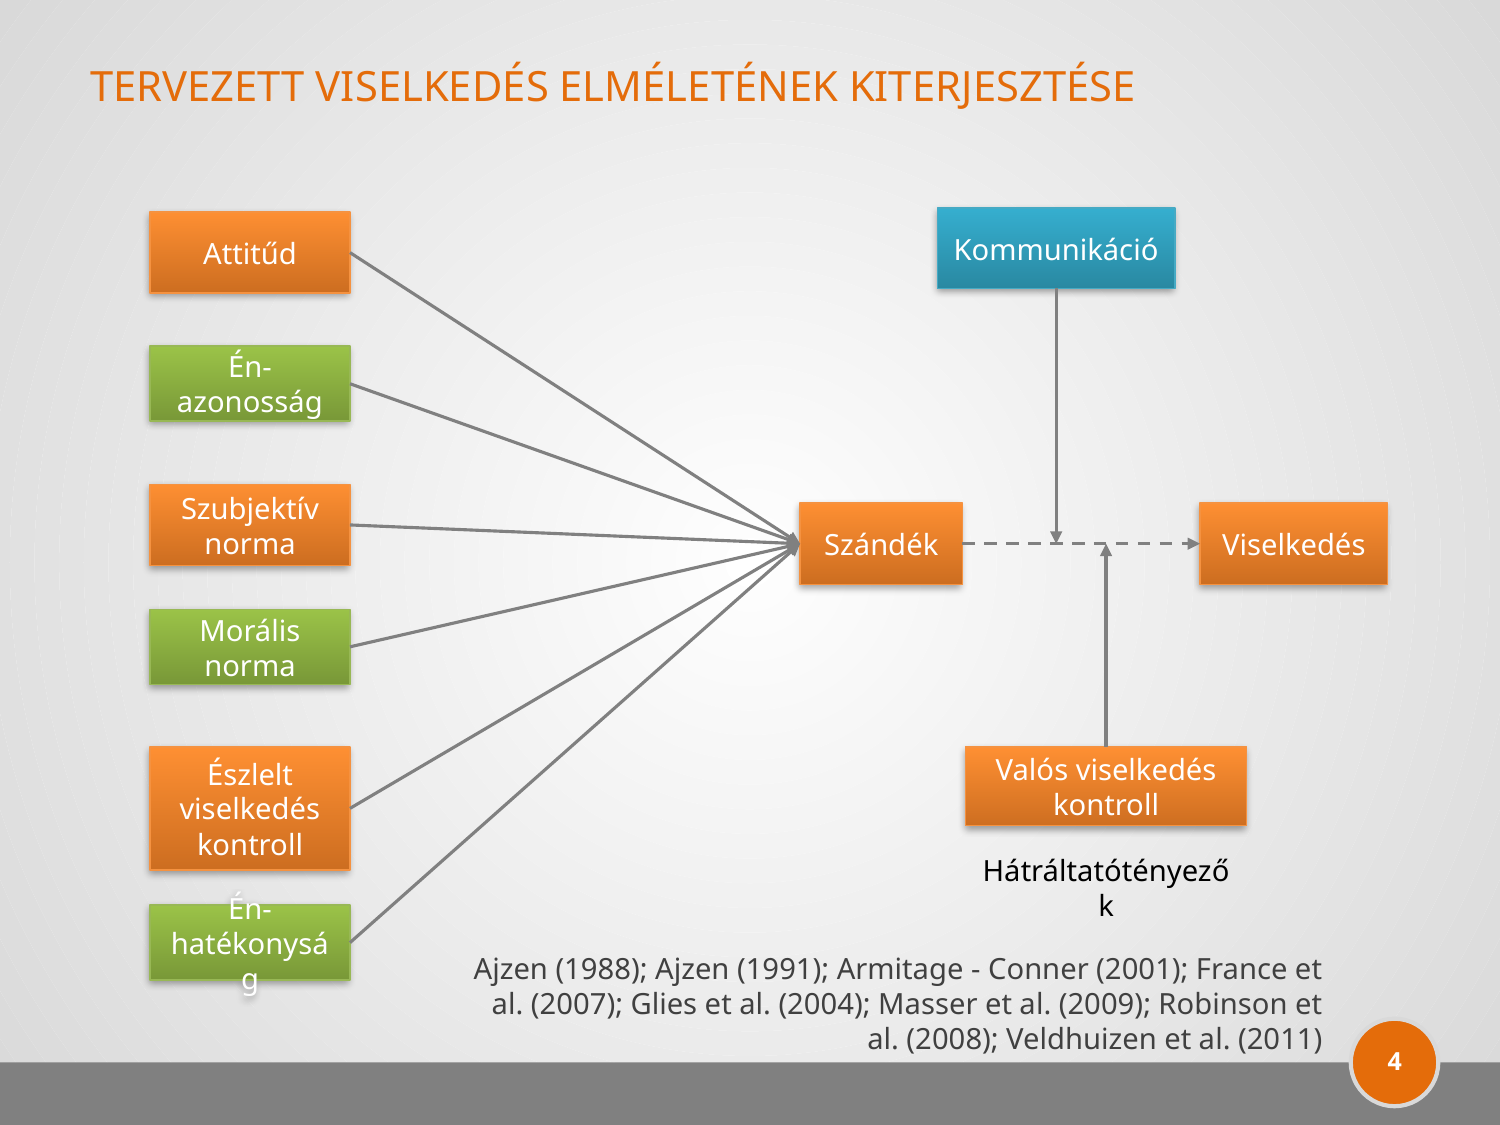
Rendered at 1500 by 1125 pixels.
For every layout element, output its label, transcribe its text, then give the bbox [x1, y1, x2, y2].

text_box Viselkedés [1199, 502, 1388, 585]
title Tervezett viselkedés elméletének kiterjesztése [75, 45, 1425, 125]
text_box Én-azonosság [149, 345, 344, 422]
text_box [349, 383, 801, 524]
slide_number 4 [1350, 1032, 1439, 1093]
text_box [349, 524, 801, 542]
text_box Attitűd [149, 211, 351, 294]
text_box Én-hatékonyság [149, 904, 351, 981]
text_box Valós viselkedés kontroll [965, 746, 1247, 826]
text_box Észlelt viselkedés kontroll [149, 746, 344, 871]
text_box Morális norma [149, 609, 343, 685]
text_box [349, 252, 801, 383]
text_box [349, 543, 801, 943]
text_box Ajzen (1988); Ajzen (1991); Armitage - Conner (2001); France et al. (2007); Glies et al. (2004); Masser et al. (2009); Robinson et al. (2008); Veldhuizen et al. (2011) [449, 942, 1338, 1063]
text_box Szándék [805, 502, 963, 585]
text_box Hátráltatótényezők [965, 844, 1247, 930]
text_box Szubjektív norma [149, 484, 343, 566]
text_box Kommunikáció [937, 207, 1176, 289]
